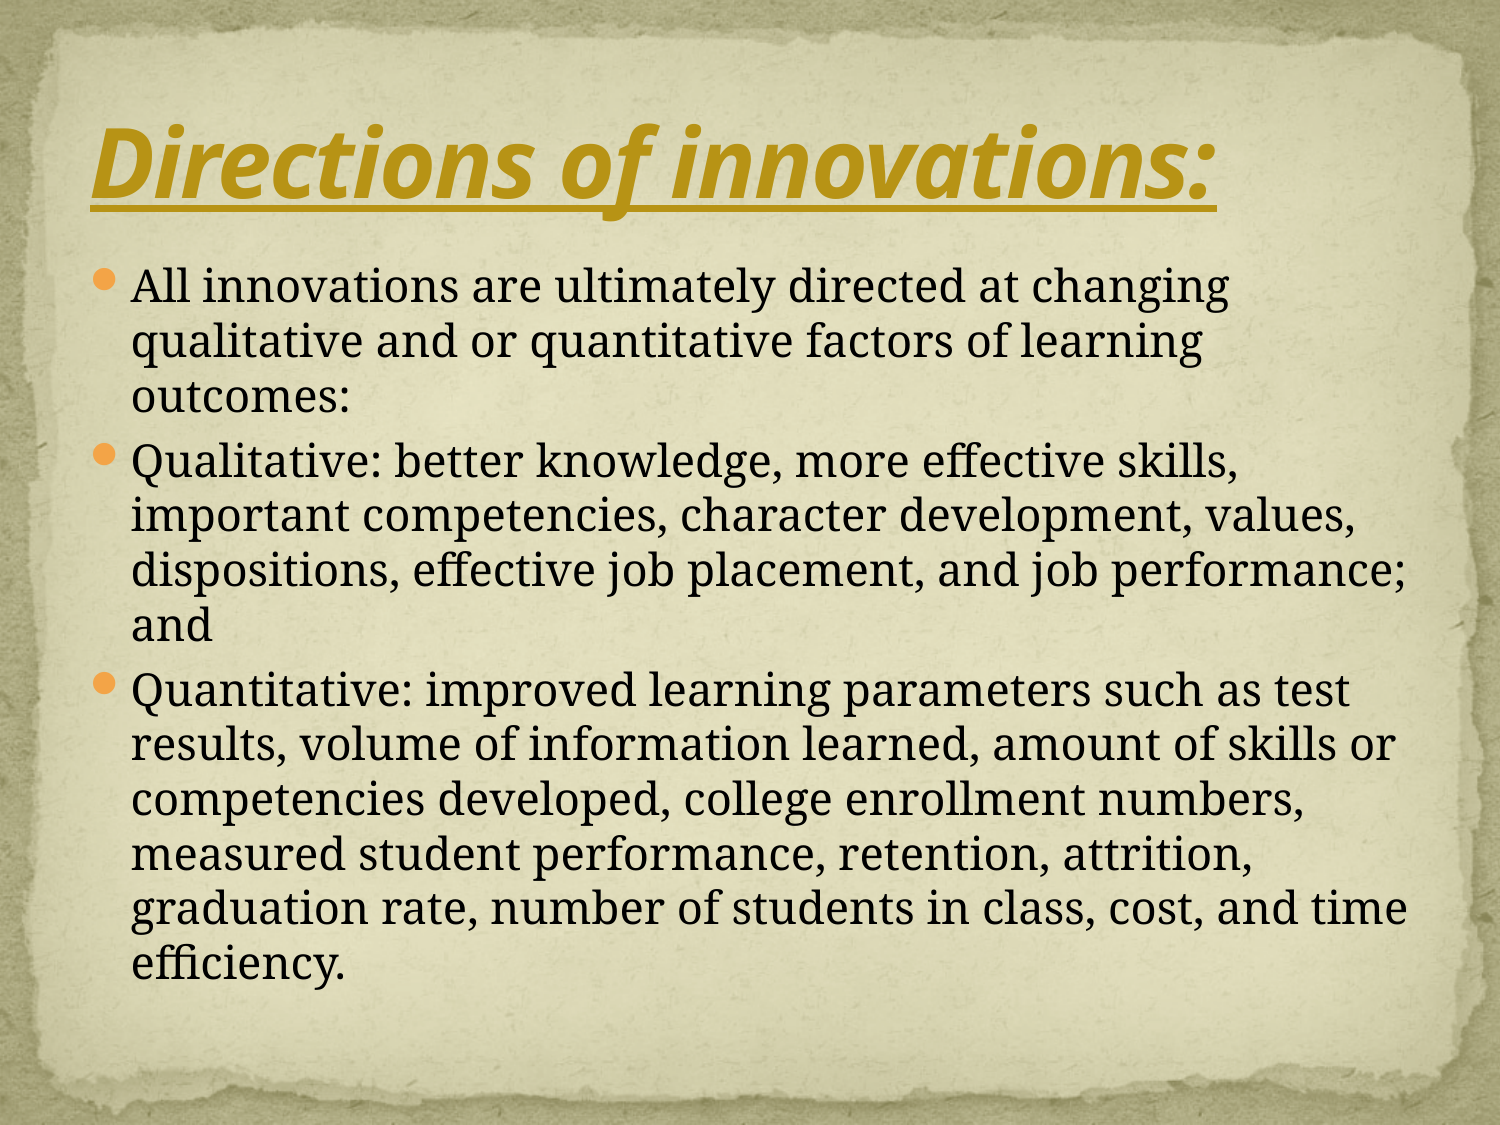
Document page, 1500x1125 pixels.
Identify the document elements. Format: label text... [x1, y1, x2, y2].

list All innovations are ultimately directed at changing qualitative and or quantitative factors of learning outcomes: Qualitative: better knowledge, more effective skills, important competencies, character development, values, dispositions, effective job placement, and job performance; and Quantitative: improved learning parameters such as test results, volume of information learned, amount of skills or competencies developed, college enrollment numbers, measured student performance, retention, attrition, graduation rate, number of students in class, cost, and time efficiency. [75, 249, 1425, 1000]
title Directions of innovations: [74, 24, 1425, 225]
